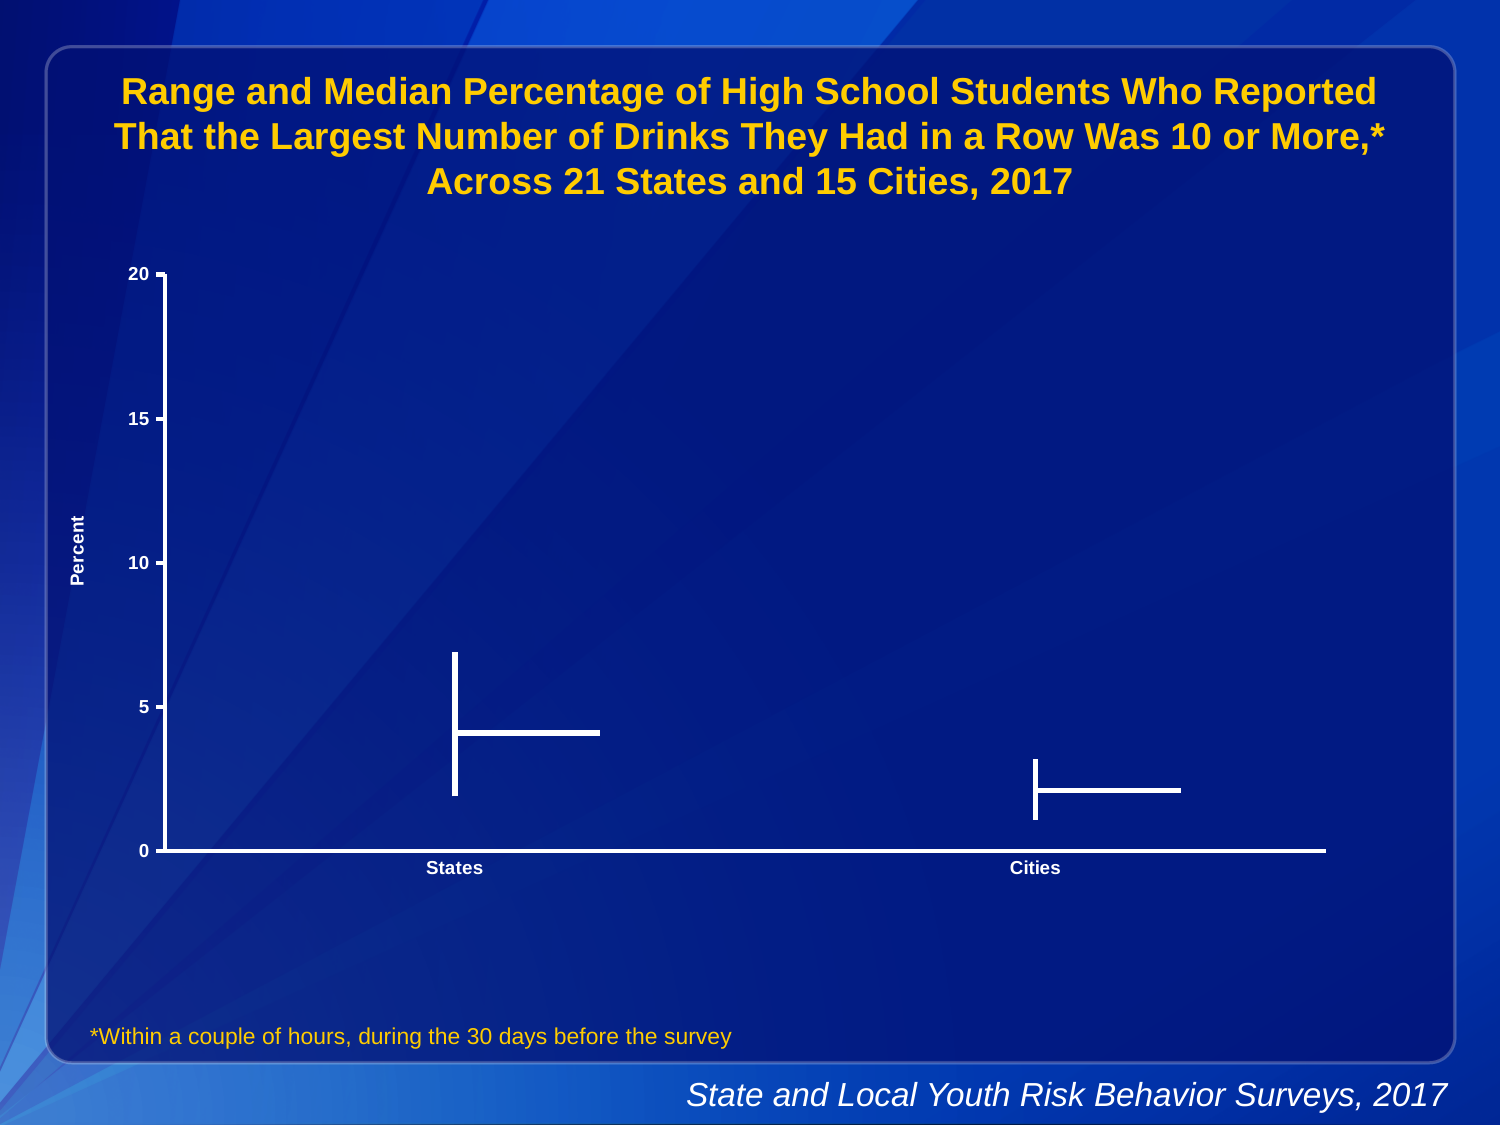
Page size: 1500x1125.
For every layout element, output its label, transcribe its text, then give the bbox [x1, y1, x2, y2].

text_box Range and Median Percentage of High School Students Who Reported That the Largest Number of Drinks They Had in a Row Was 10 or More,* Across 21 States and 15 Cities, 2017 [74, 59, 1425, 210]
text_box *Within a couple of hours, during the 30 days before the survey [74, 1013, 1425, 1056]
text_box State and Local Youth Risk Behavior Surveys, 2017 [663, 1065, 1464, 1121]
chart [37, 249, 1463, 926]
picture [0, 0, 1500, 1125]
